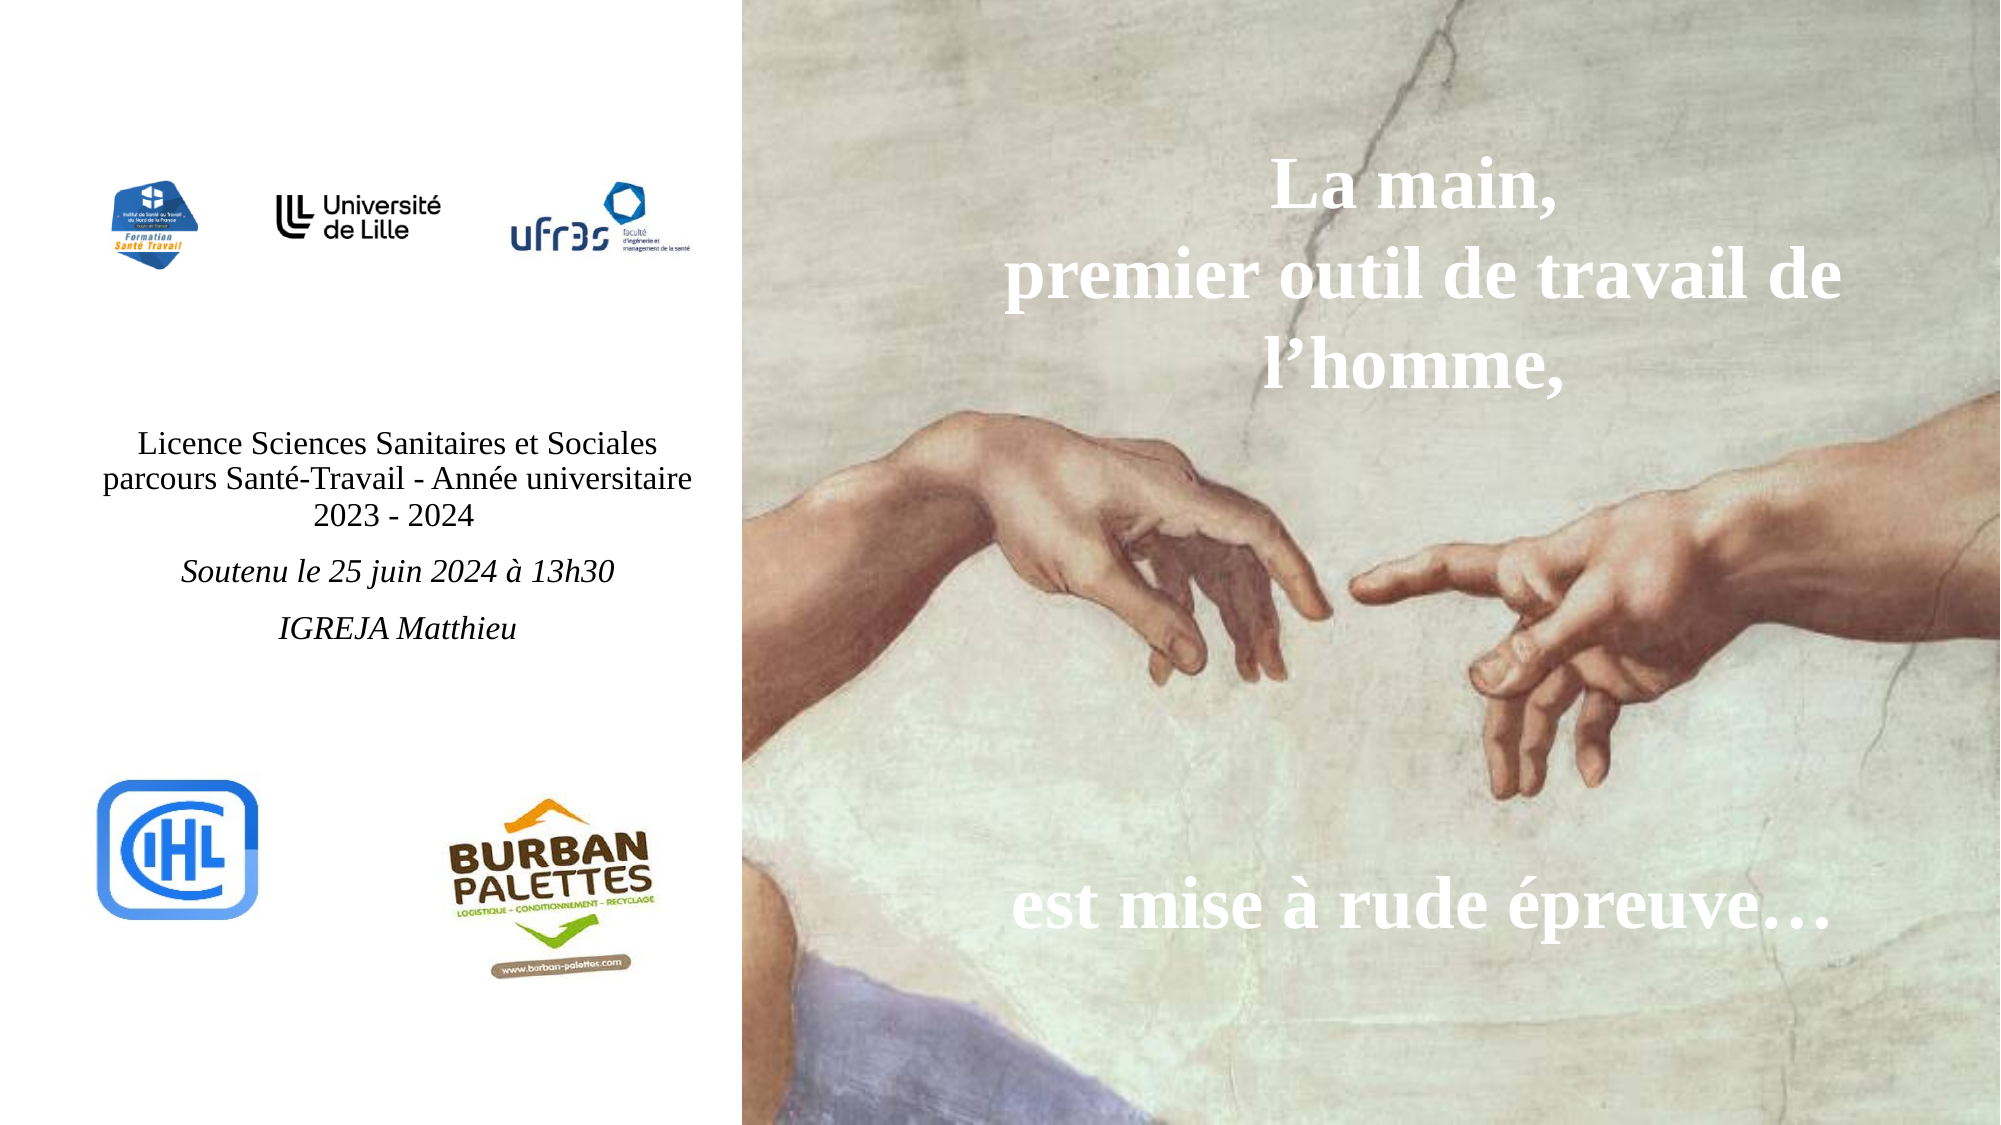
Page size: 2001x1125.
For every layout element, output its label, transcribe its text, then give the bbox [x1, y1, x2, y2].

picture [742, 0, 2000, 1125]
picture [68, 754, 288, 947]
picture [68, 145, 731, 303]
subtitle Licence Sciences Sanitaires et Sociales parcours Santé-Travail - Année universitaire 2023 - 2024 Soutenu le 25 juin 2024 à 13h30 IGREJA Matthieu [68, 357, 729, 664]
picture [442, 794, 660, 980]
